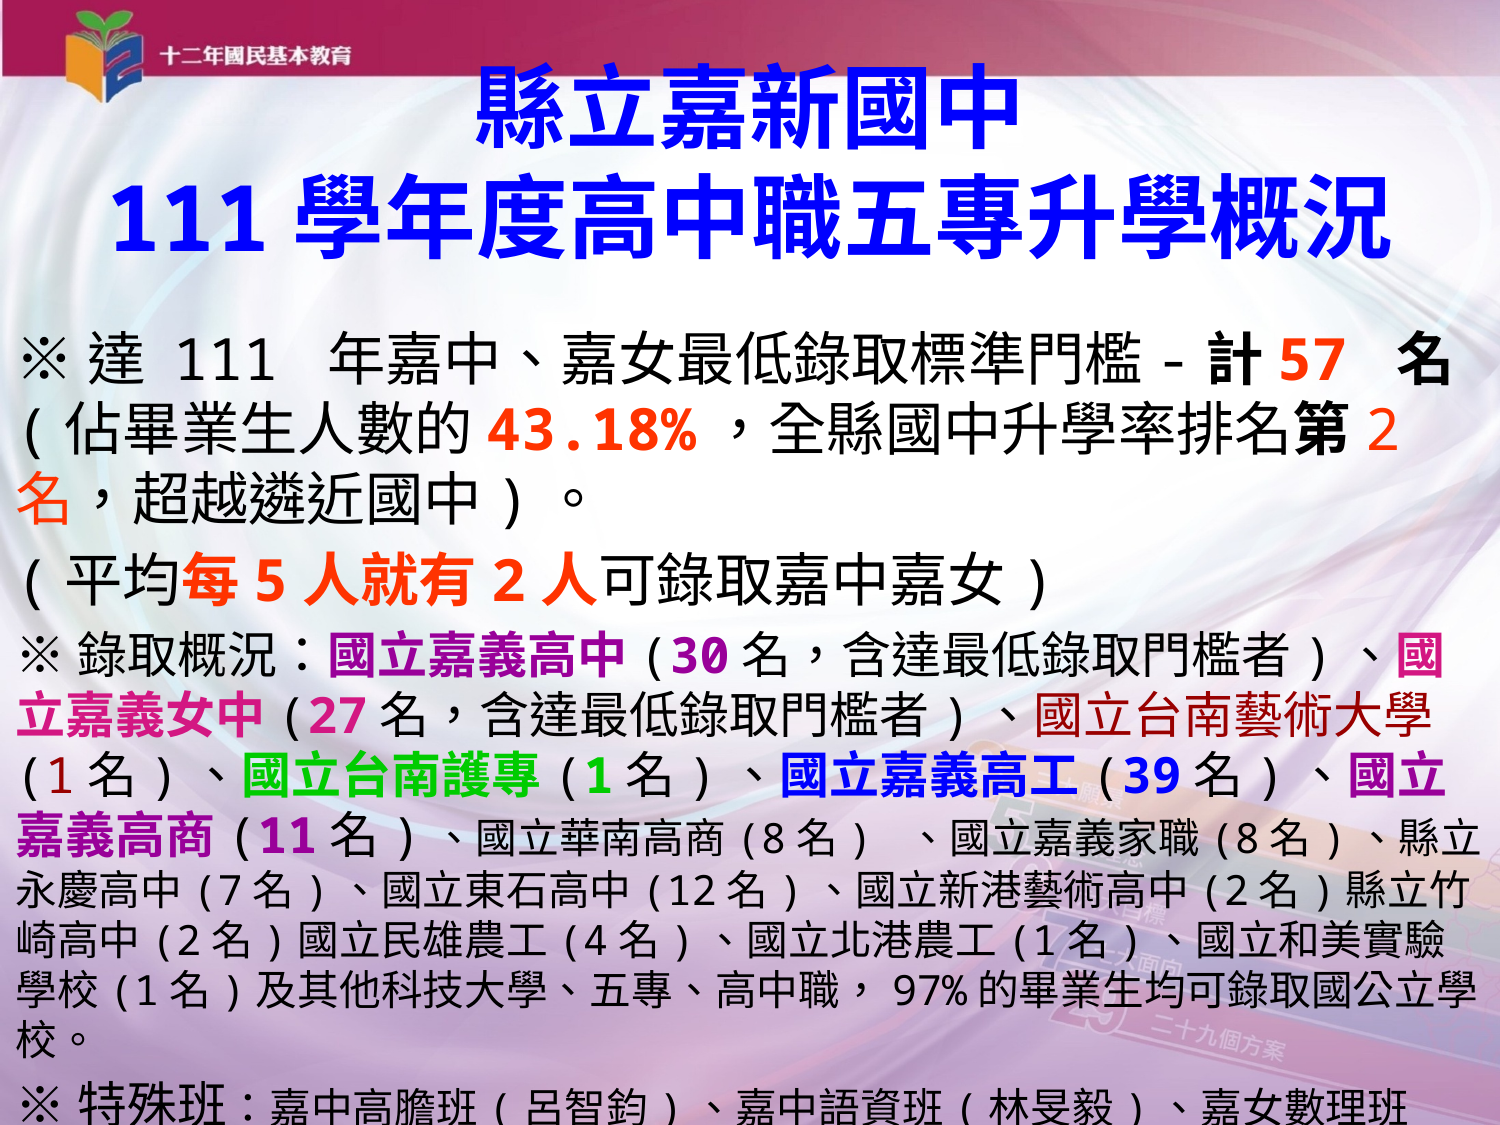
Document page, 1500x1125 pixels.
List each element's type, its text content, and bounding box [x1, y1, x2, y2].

picture [0, 0, 1500, 314]
list ※達 111 年嘉中、嘉女最低錄取標準門檻-計57 名(佔畢業生人數的43.18%，全縣國中升學率排名第2名，超越遴近國中)。 (平均每5人就有2人可錄取嘉中嘉女) ※錄取概況：國立嘉義高中(30名，含達最低錄取門檻者)、國立嘉義女中(27名，含達最低錄取門檻者)、國立台南藝術大學(1名)、國立台南護專(1名)、國立嘉義高工(39名)、國立嘉義高商(11名)、國立華南高商(8名) 、國立嘉義家職(8名)、縣立永慶高中(7名)、國立東石高中(12名)、國立新港藝術高中(2名)縣立竹崎高中(2名)國立民雄農工(4名)、國立北港農工(1名)、國立和美實驗學校(1名)及其他科技大學、五專、高中職，97%的畢業生均可錄取國公立學校。 ※特殊班：嘉中高膽班(呂智鈞)、嘉中語資班(林旻毅)、嘉女數理班(李靖雅) [0, 314, 1500, 1118]
title 縣立嘉新國中 111學年度高中職五專升學概況 [74, 66, 1426, 255]
picture [0, 1118, 1500, 1125]
